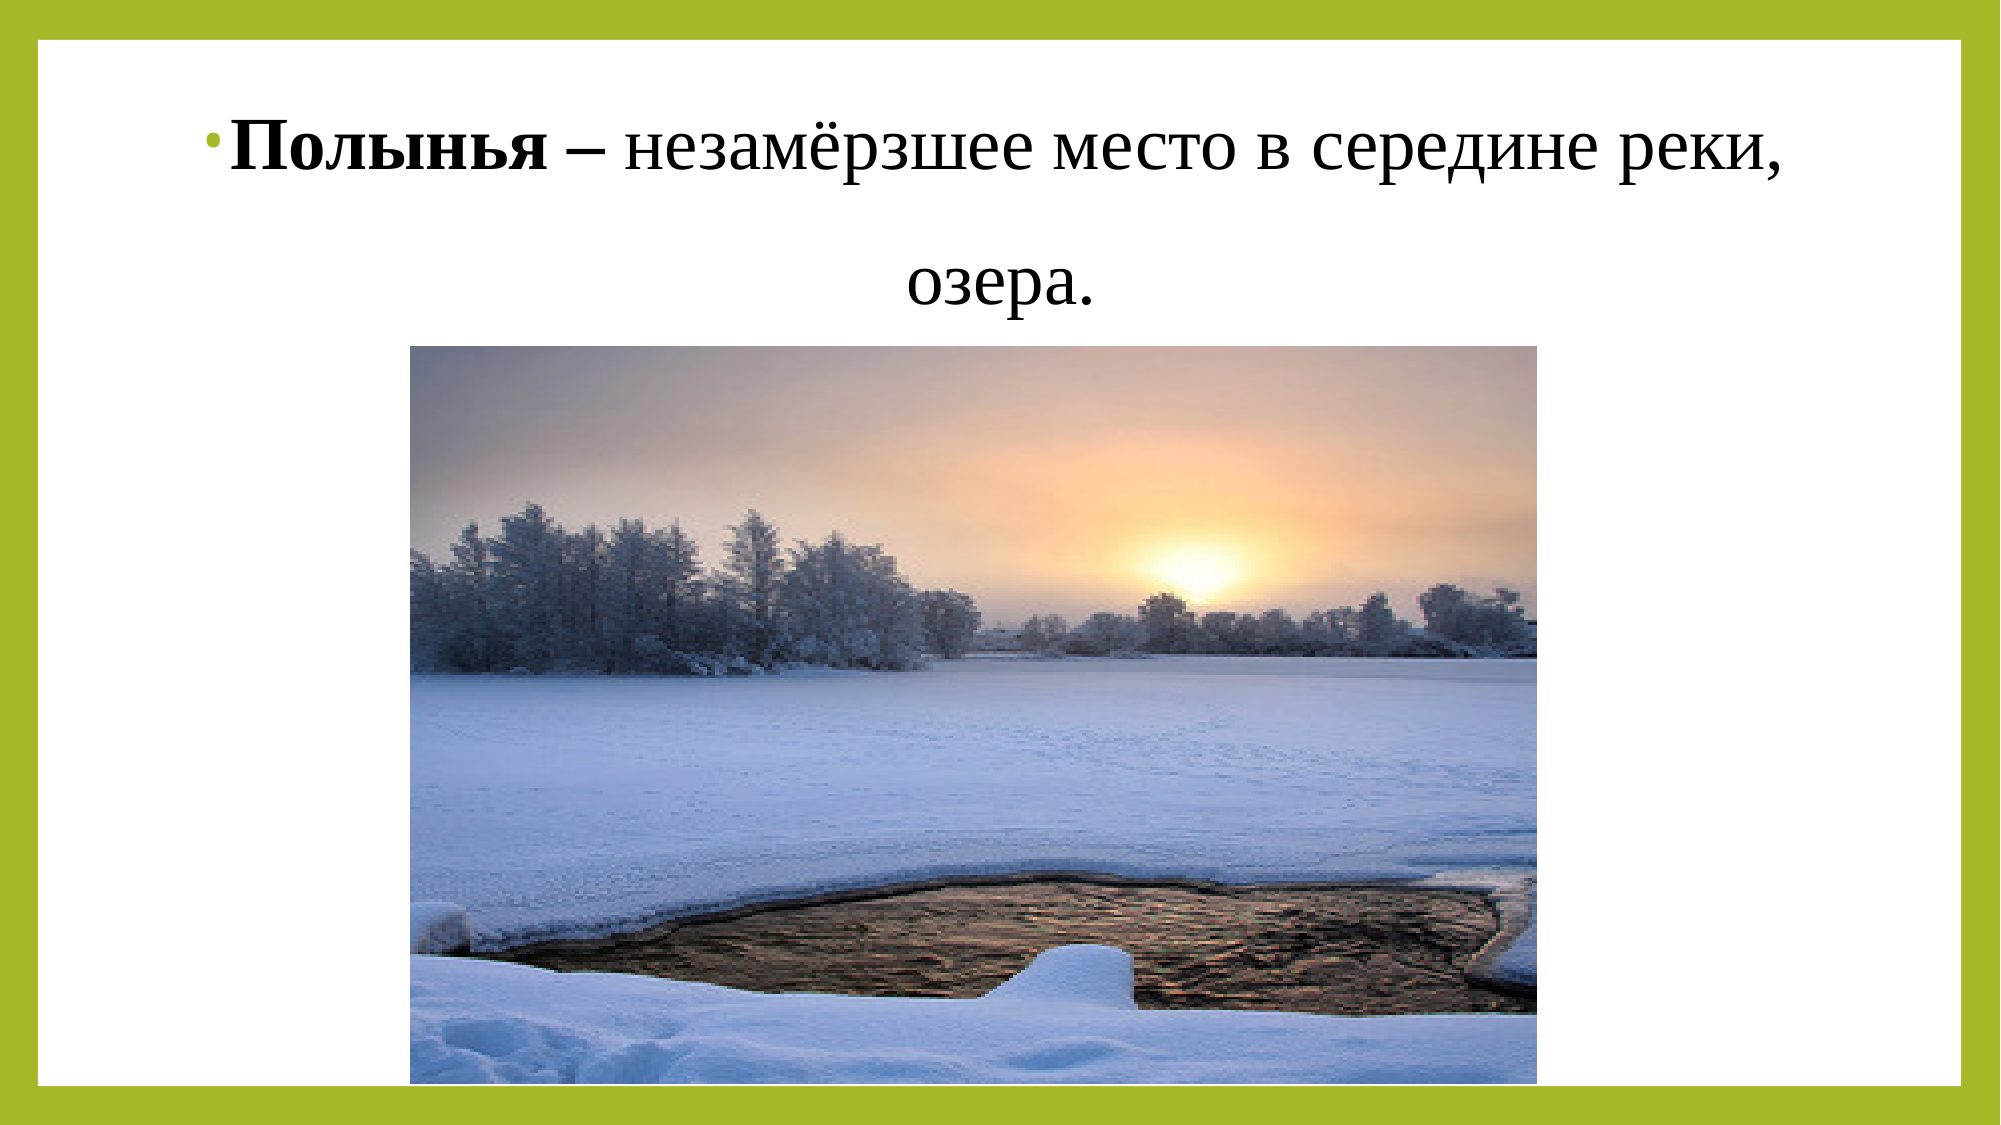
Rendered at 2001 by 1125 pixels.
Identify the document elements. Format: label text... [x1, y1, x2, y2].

picture [410, 346, 1538, 1085]
list Полынья – незамёрзшее место в середине реки, озера. [187, 42, 1808, 1000]
